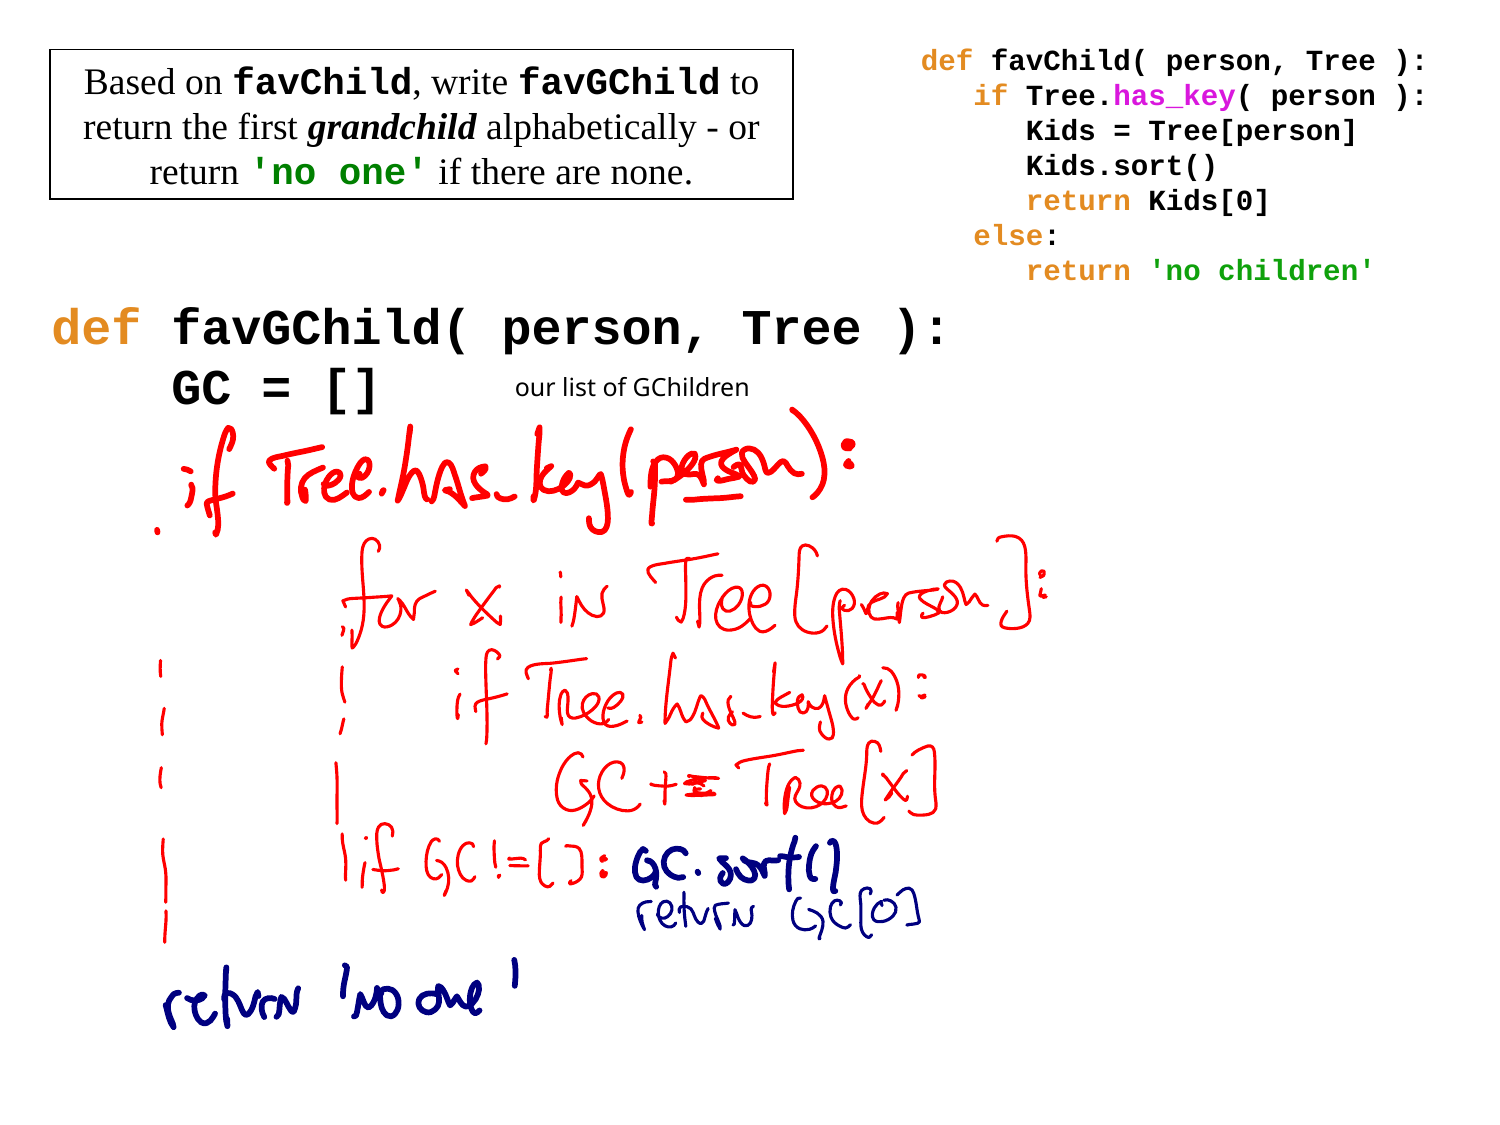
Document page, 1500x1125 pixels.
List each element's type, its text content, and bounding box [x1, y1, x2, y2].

text_box [647, 553, 718, 623]
text_box [686, 787, 715, 796]
text_box [733, 448, 802, 482]
text_box [571, 586, 608, 627]
text_box [715, 585, 776, 632]
text_box [456, 694, 461, 719]
text_box [269, 447, 323, 503]
text_box [600, 870, 607, 878]
text_box [772, 662, 834, 740]
text_box [727, 696, 735, 725]
text_box our list of GChildren [500, 364, 928, 409]
text_box [431, 462, 466, 507]
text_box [637, 901, 652, 930]
text_box [475, 649, 508, 744]
text_box [342, 833, 346, 881]
text_box [539, 838, 554, 887]
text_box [224, 967, 259, 1027]
text_box [565, 845, 583, 884]
text_box [650, 449, 740, 524]
text_box [784, 777, 847, 814]
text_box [679, 892, 709, 927]
text_box [556, 752, 595, 826]
text_box [861, 741, 908, 824]
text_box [261, 998, 275, 1018]
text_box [342, 965, 347, 997]
text_box def favGChild( person, Tree ): GC = [] [36, 287, 967, 423]
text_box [780, 837, 800, 890]
text_box [843, 441, 853, 449]
text_box [466, 585, 501, 625]
text_box [845, 675, 860, 720]
text_box [187, 484, 193, 506]
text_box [829, 900, 851, 929]
text_box [161, 708, 165, 735]
text_box [634, 848, 657, 887]
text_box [714, 903, 729, 930]
text_box [372, 823, 399, 893]
text_box [622, 429, 632, 495]
text_box [882, 667, 899, 711]
text_box [650, 771, 677, 805]
text_box [846, 460, 852, 467]
text_box [598, 761, 641, 811]
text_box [897, 888, 920, 926]
text_box [162, 838, 167, 903]
text_box [1039, 570, 1045, 578]
text_box [533, 427, 540, 501]
text_box [697, 575, 723, 628]
text_box [457, 842, 475, 882]
text_box [472, 466, 488, 499]
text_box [187, 994, 216, 1024]
text_box [861, 581, 988, 623]
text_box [719, 858, 731, 884]
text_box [829, 840, 838, 892]
text_box [1039, 588, 1047, 598]
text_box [353, 987, 399, 1017]
text_box [206, 427, 234, 535]
text_box [351, 459, 370, 499]
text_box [657, 901, 676, 927]
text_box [792, 898, 823, 939]
text_box [735, 750, 804, 769]
text_box [342, 538, 436, 649]
text_box [792, 409, 825, 498]
text_box [559, 690, 628, 727]
text_box [663, 848, 686, 878]
text_box [832, 589, 855, 664]
text_box [323, 471, 347, 500]
text_box [426, 838, 449, 896]
text_box [526, 658, 587, 718]
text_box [860, 887, 896, 938]
text_box Based on favChild, write favGChild to return the first grandchild alphabetically - or return 'no one' if there are none. [50, 49, 793, 200]
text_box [732, 906, 754, 926]
text_box [743, 713, 761, 718]
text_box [165, 992, 179, 1028]
text_box [794, 544, 828, 634]
text_box [996, 535, 1031, 629]
text_box [341, 666, 345, 703]
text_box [418, 982, 480, 1014]
text_box [684, 775, 719, 786]
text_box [736, 858, 779, 881]
text_box [496, 494, 515, 500]
text_box [397, 426, 428, 501]
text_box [808, 846, 816, 880]
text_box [276, 988, 299, 1017]
text_box [665, 653, 719, 729]
text_box [862, 680, 885, 709]
text_box def favChild( person, Tree ): if Tree.has_key( person ): Kids = Tree[person] Kids.sort() return Kids[0] else: return 'no children' [906, 34, 1444, 294]
text_box [539, 466, 608, 533]
text_box [908, 745, 937, 816]
